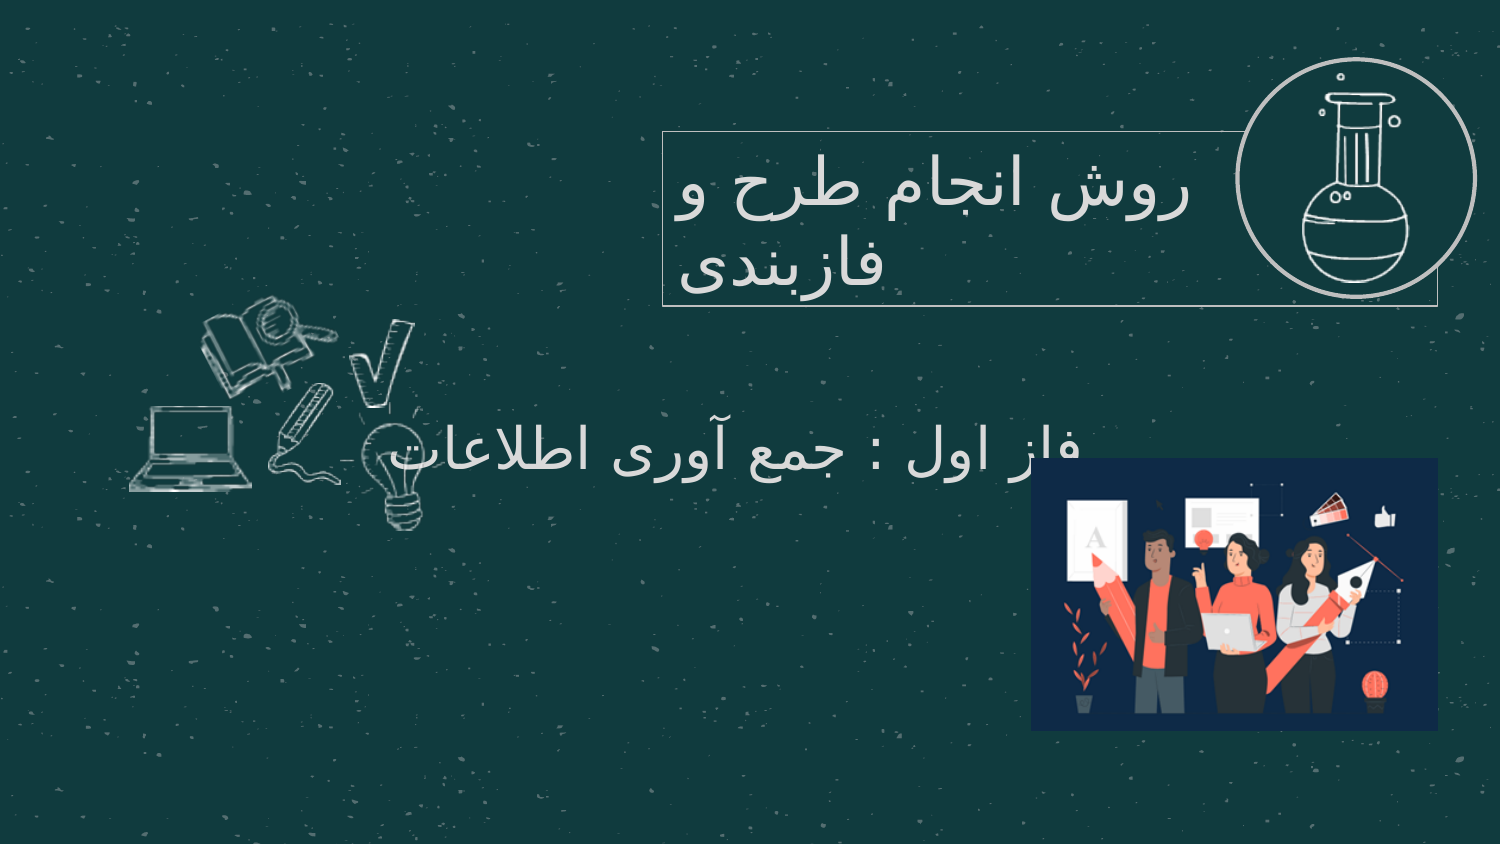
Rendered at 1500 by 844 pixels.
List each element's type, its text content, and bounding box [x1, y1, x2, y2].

text_box [1313, 291, 1400, 299]
text_box [1235, 57, 1478, 284]
text_box فاز اول : جمع آوری اطلاعات [446, 403, 1168, 489]
text_box روش انجام طرح و فازبندی [662, 131, 1438, 306]
picture [0, 0, 1500, 844]
